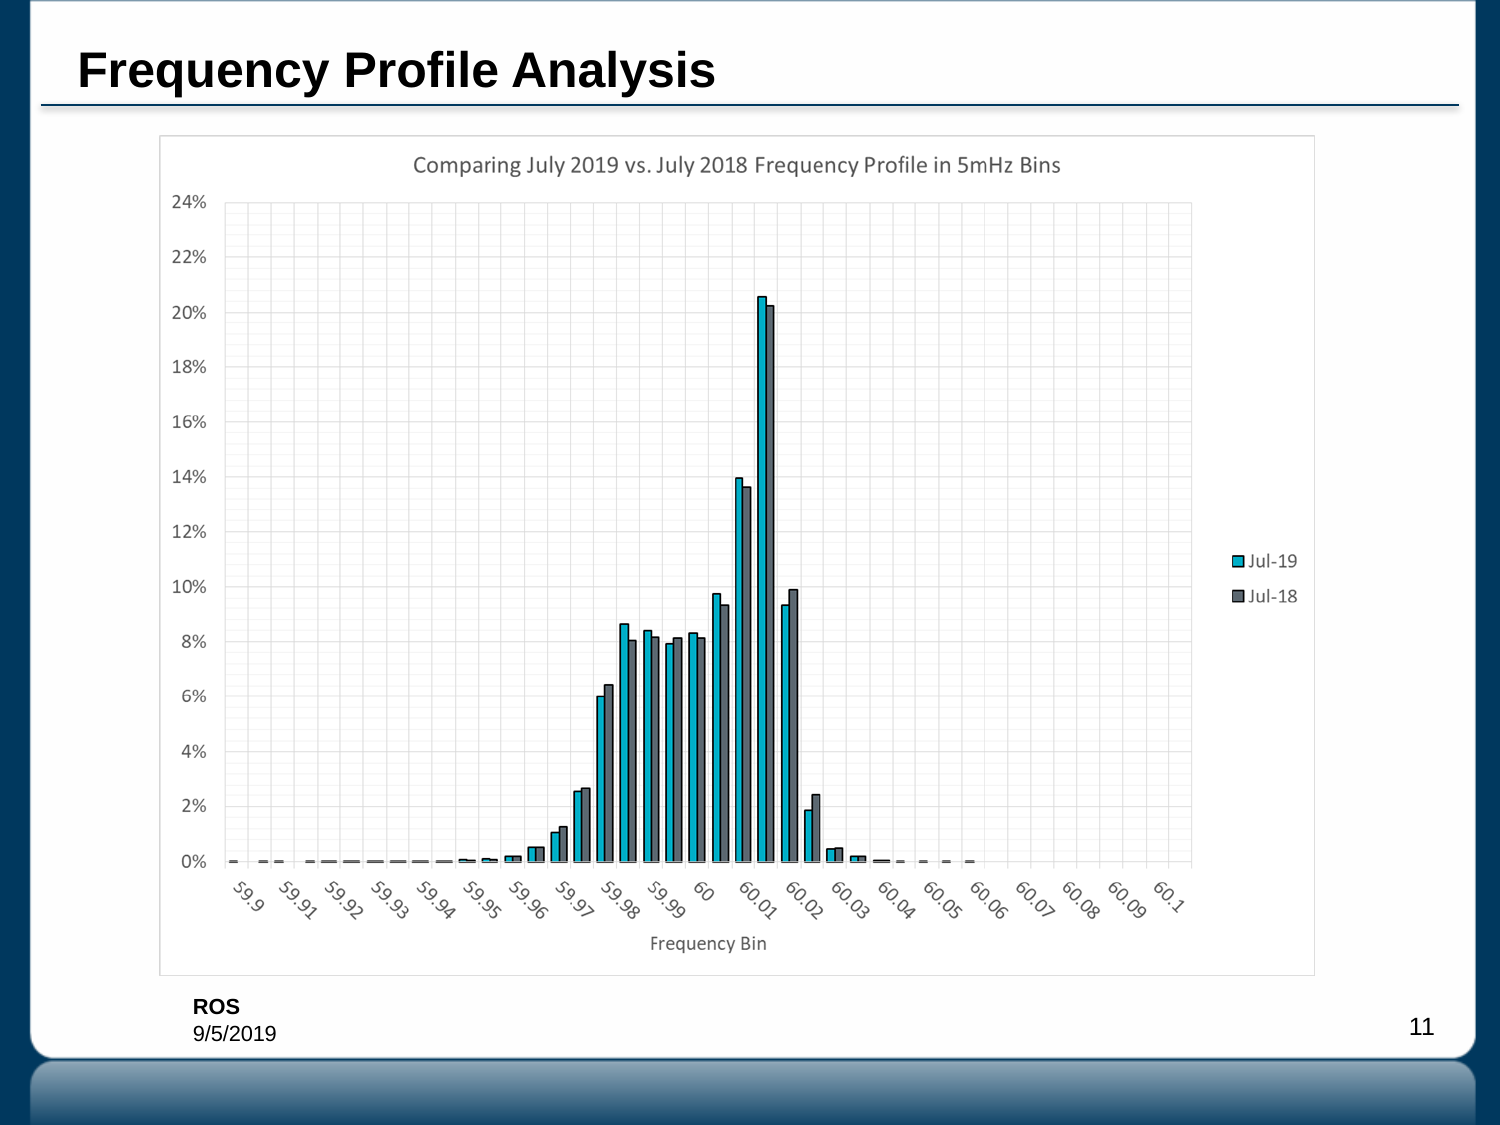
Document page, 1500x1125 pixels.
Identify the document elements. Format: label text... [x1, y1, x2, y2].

title Frequency Profile Analysis [62, 29, 1450, 106]
picture [0, 0, 1500, 1125]
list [159, 135, 1316, 976]
